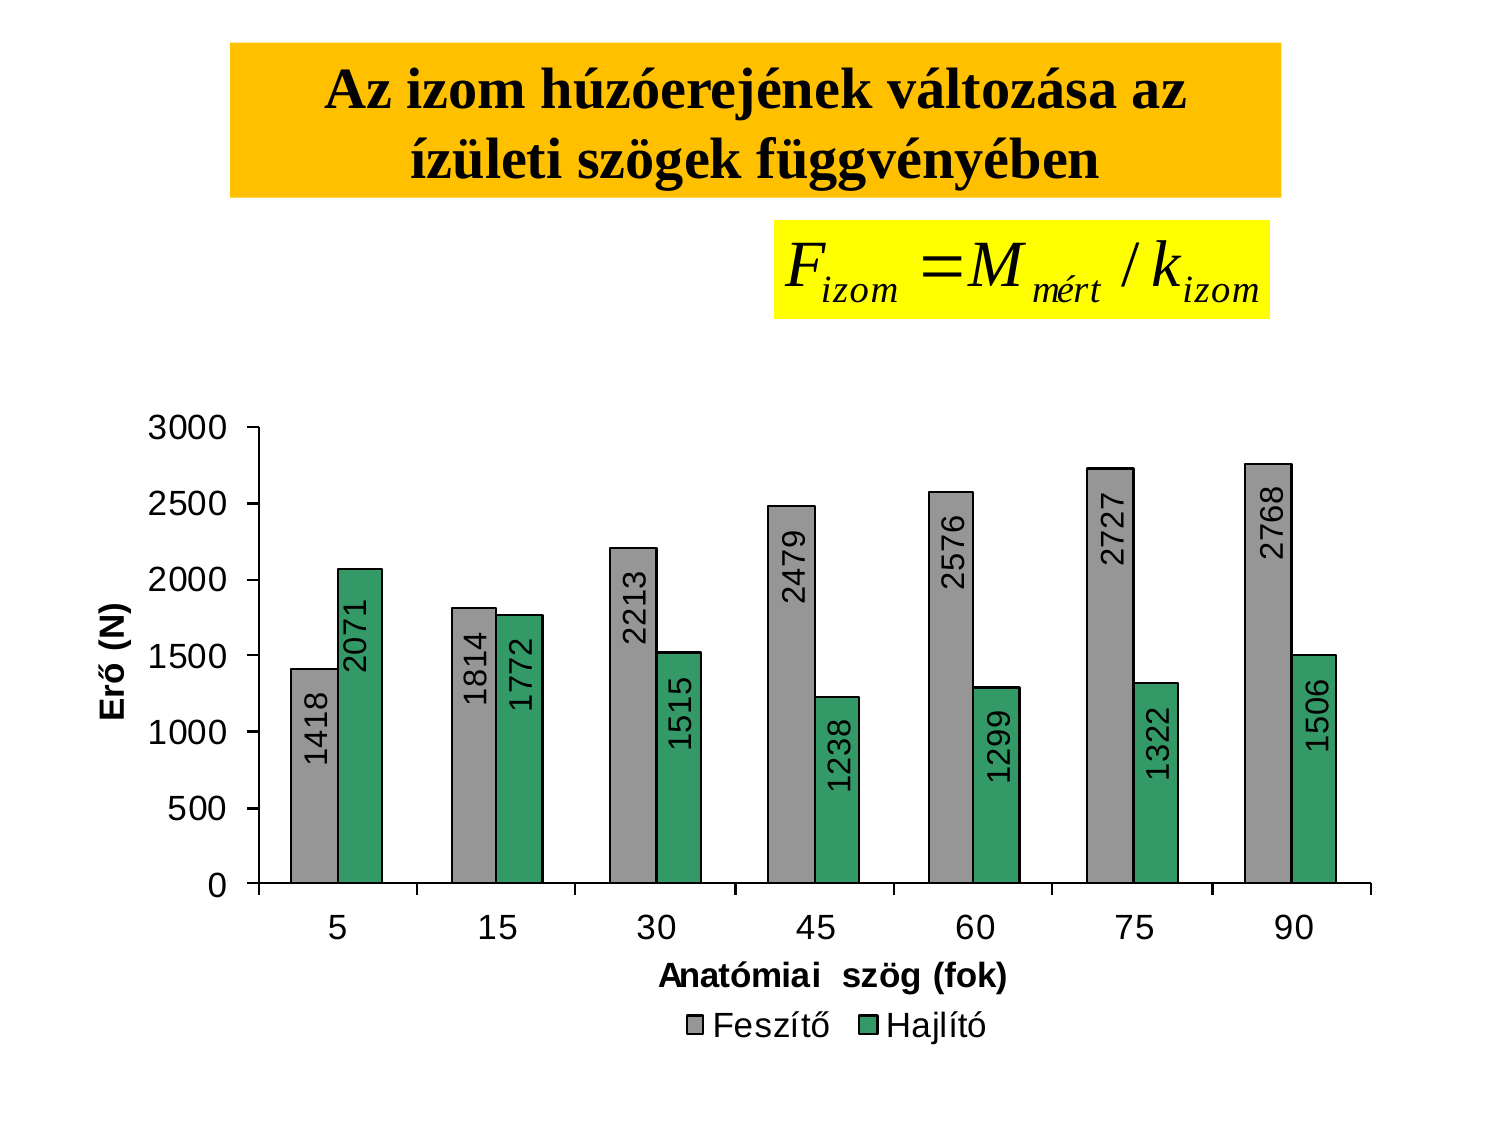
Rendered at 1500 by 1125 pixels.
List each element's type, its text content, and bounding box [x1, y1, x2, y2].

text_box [40, 355, 1412, 1073]
text_box Az izom húzóerejének változása az ízületi szögek függvényében [230, 42, 1282, 198]
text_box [773, 219, 1271, 320]
